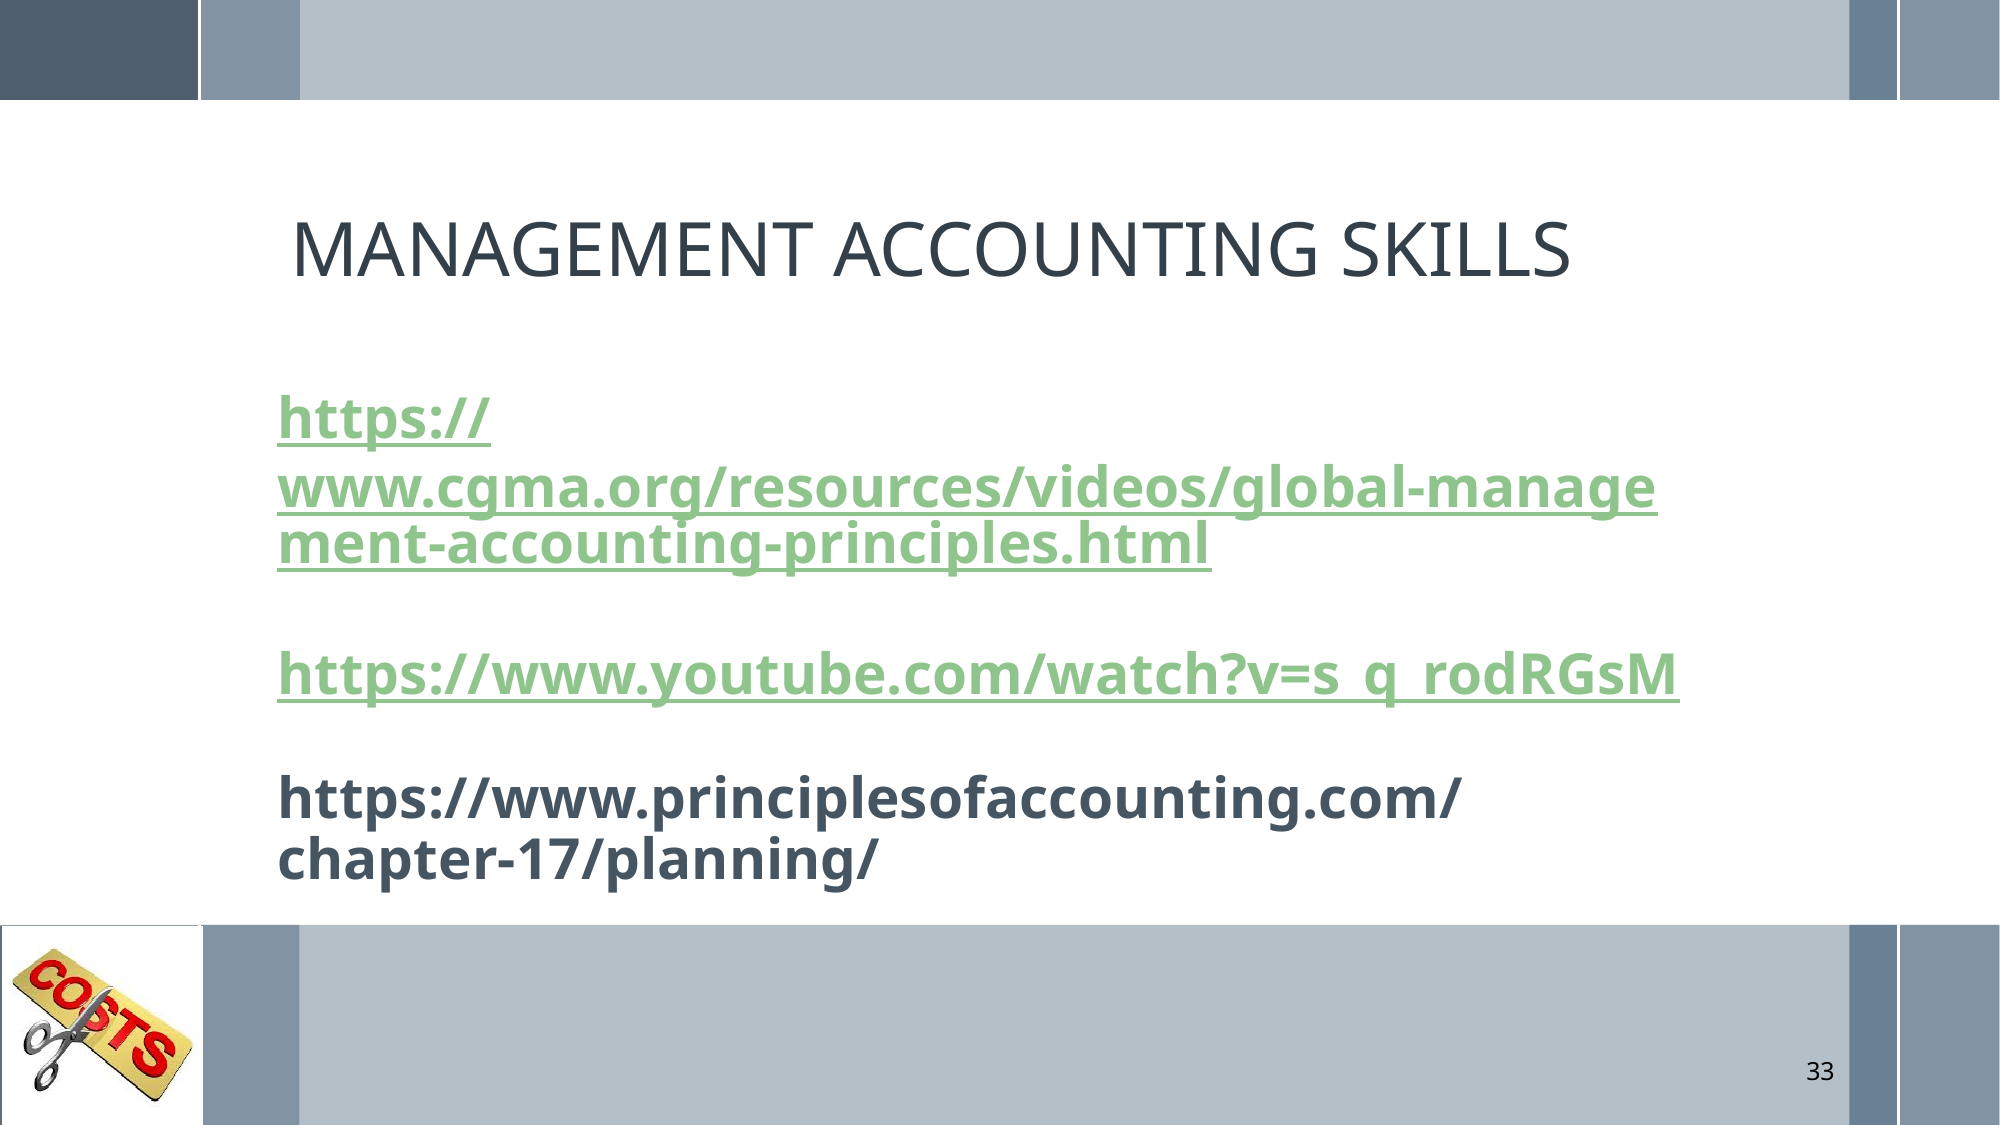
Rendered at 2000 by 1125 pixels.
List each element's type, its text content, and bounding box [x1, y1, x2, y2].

slide_number 33 [1749, 1042, 1850, 1103]
list https://www.cgma.org/resources/videos/global-management-accounting-principles.html https://www.youtube.com/watch?v=s_q_rodRGsM https://www.principlesofaccounting.com/chapter-17/planning/ [262, 375, 1700, 913]
picture [2, 926, 203, 1125]
title MANAGEMENT ACCOUNTING SKILLS [262, 87, 1622, 300]
